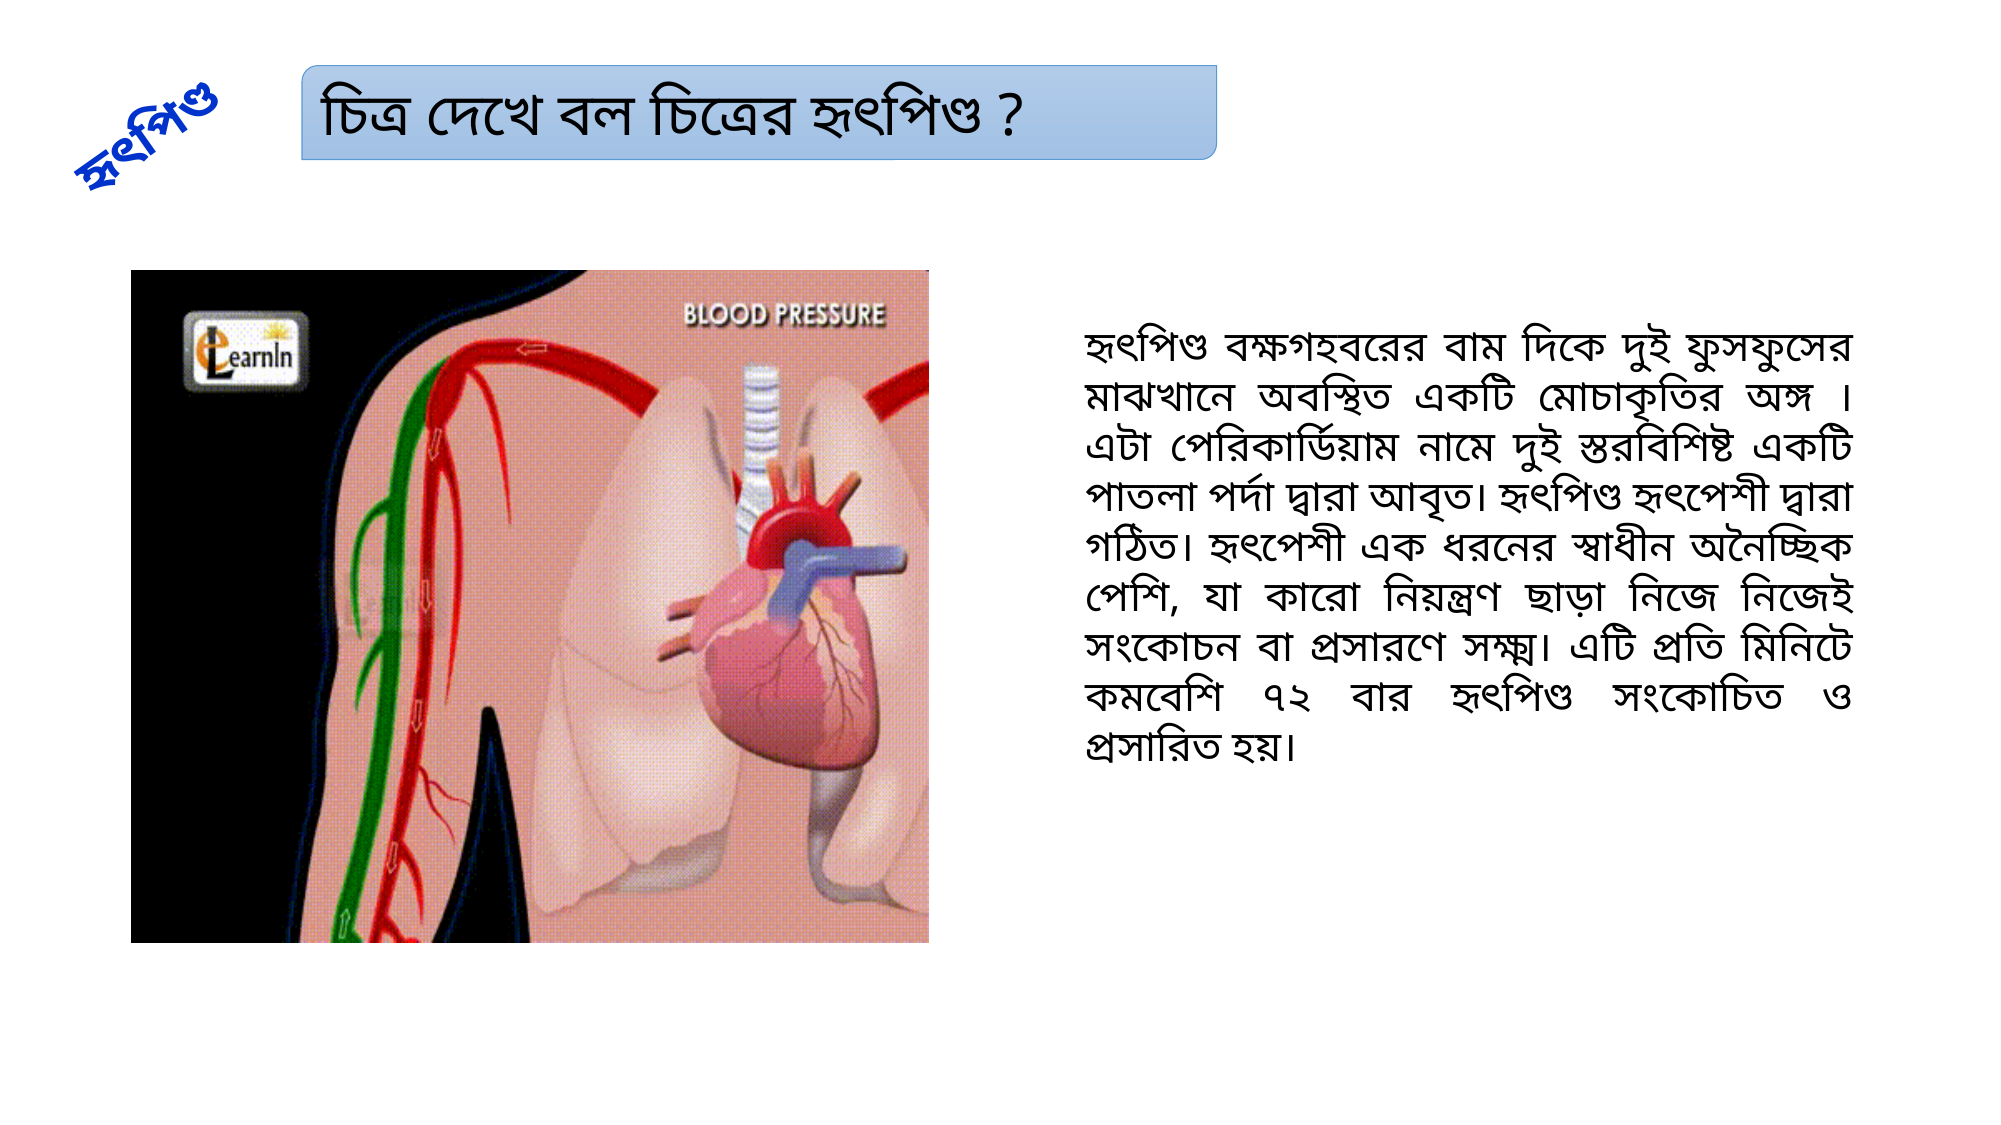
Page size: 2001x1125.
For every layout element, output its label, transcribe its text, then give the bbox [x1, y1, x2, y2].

text_box হৃৎপিণ্ড বক্ষগহবরের বাম দিকে দুই ফুসফুসের মাঝখানে অবস্থিত একটি মোচাকৃতির অঙ্গ । এটা পেরিকার্ডিয়াম নামে দুই স্তরবিশিষ্ট একটি পাতলা পর্দা দ্বারা আবৃত। হৃৎপিণ্ড হৃৎপেশী দ্বারা গঠিত। হৃৎপেশী এক ধরনের স্বাধীন অনৈচ্ছিক পেশি, যা কারো নিয়ন্ত্রণ ছাড়া নিজে নিজেই সংকোচন বা প্রসারণে সক্ষ্ম। এটি প্রতি মিনিটে কমবেশি ৭২ বার হৃৎপিণ্ড সংকোচিত ও প্রসারিত হয়। [1070, 312, 1868, 778]
picture [131, 270, 930, 943]
text_box হৃৎপিণ্ড [47, 26, 278, 221]
text_box চিত্র দেখে বল চিত্রের হৃৎপিণ্ড ? [301, 65, 1218, 161]
